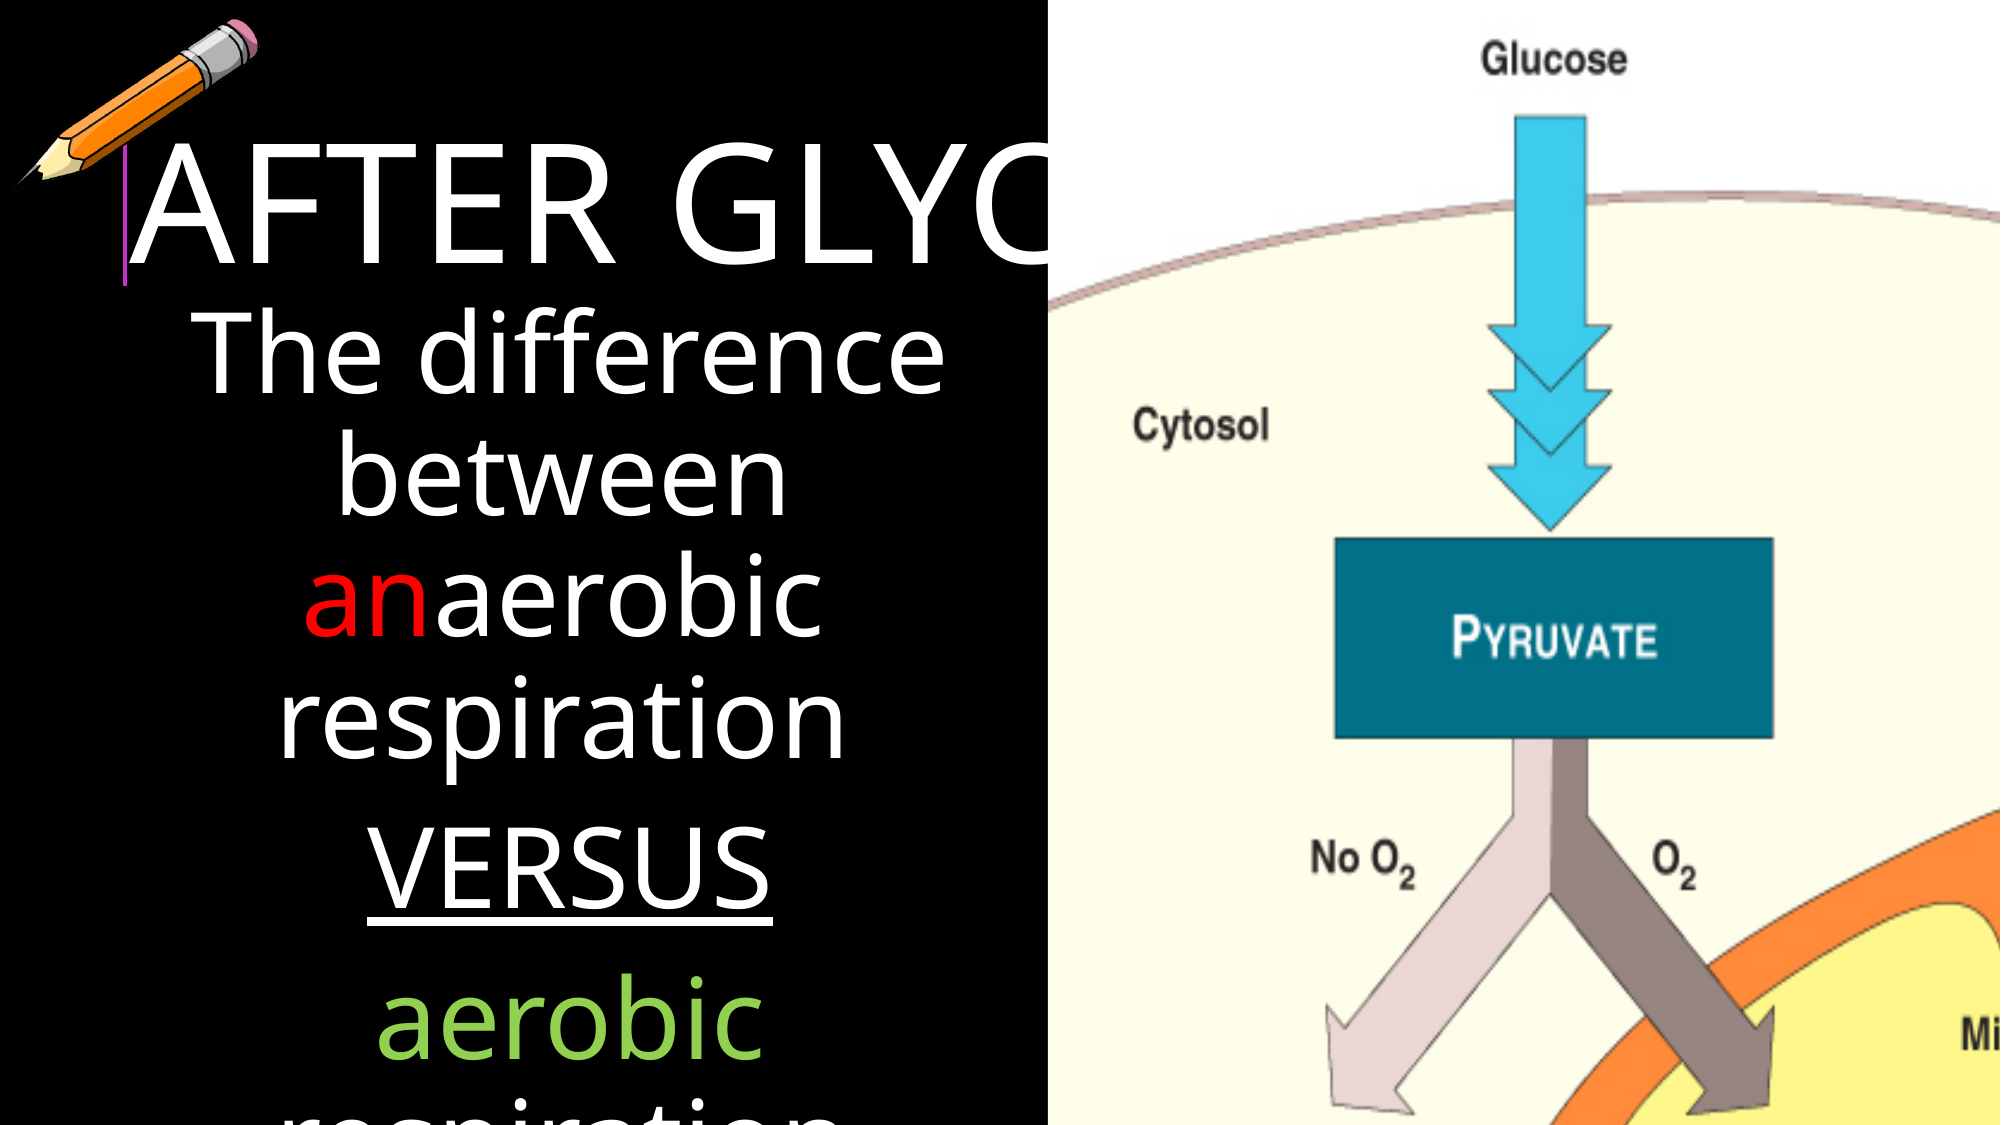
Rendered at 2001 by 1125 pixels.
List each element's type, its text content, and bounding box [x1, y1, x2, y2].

title After glycolysis [114, 92, 1040, 289]
text_box The difference between anaerobic respiration VERSUS aerobic respiration is… [62, 289, 1040, 950]
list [1047, 0, 2000, 1125]
picture [0, 2, 271, 206]
